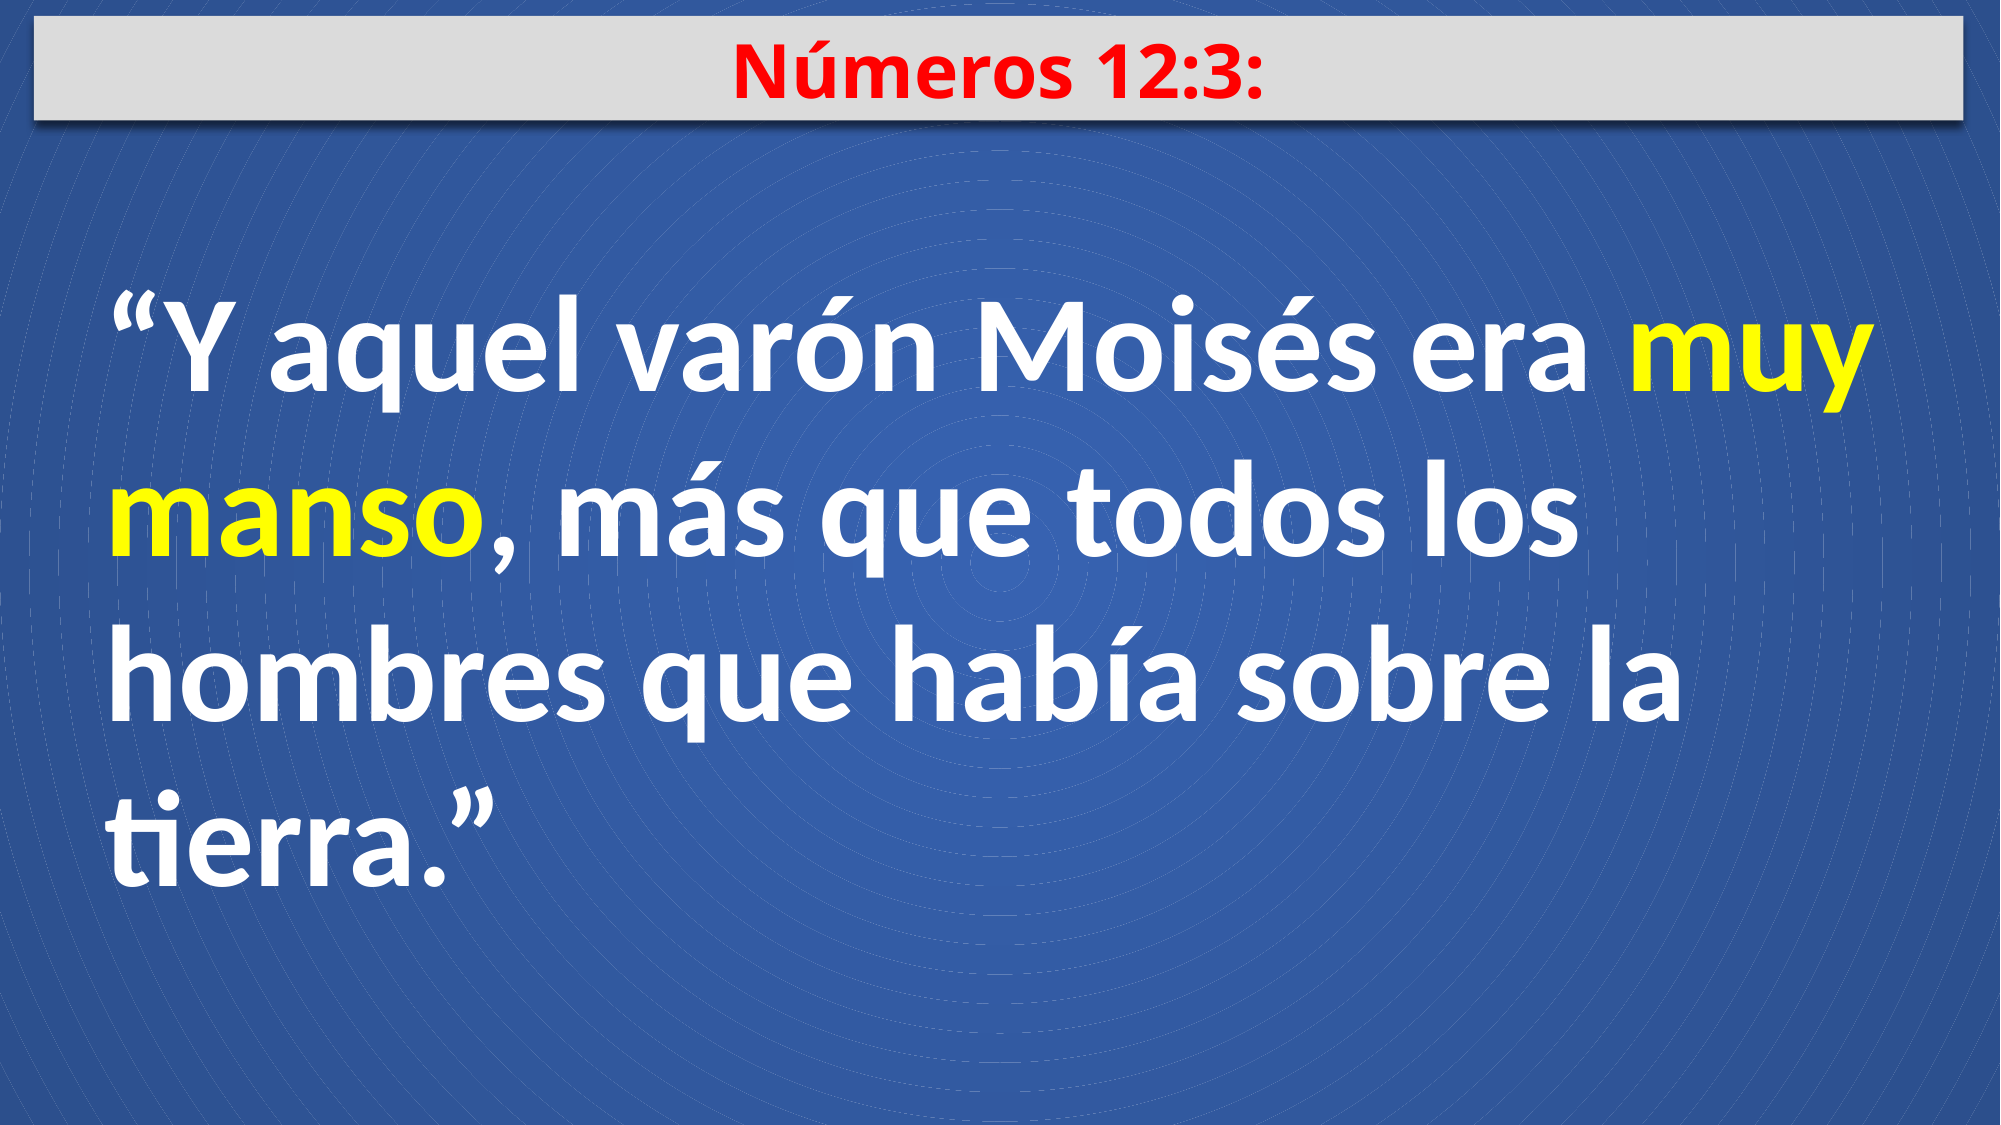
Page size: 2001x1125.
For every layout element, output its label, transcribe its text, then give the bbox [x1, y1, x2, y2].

text_box “Y aquel varón Moisés era muy manso, más que todos los hombres que había sobre la tierra.” [89, 246, 1908, 922]
text_box Números 12:3: [33, 15, 1964, 121]
